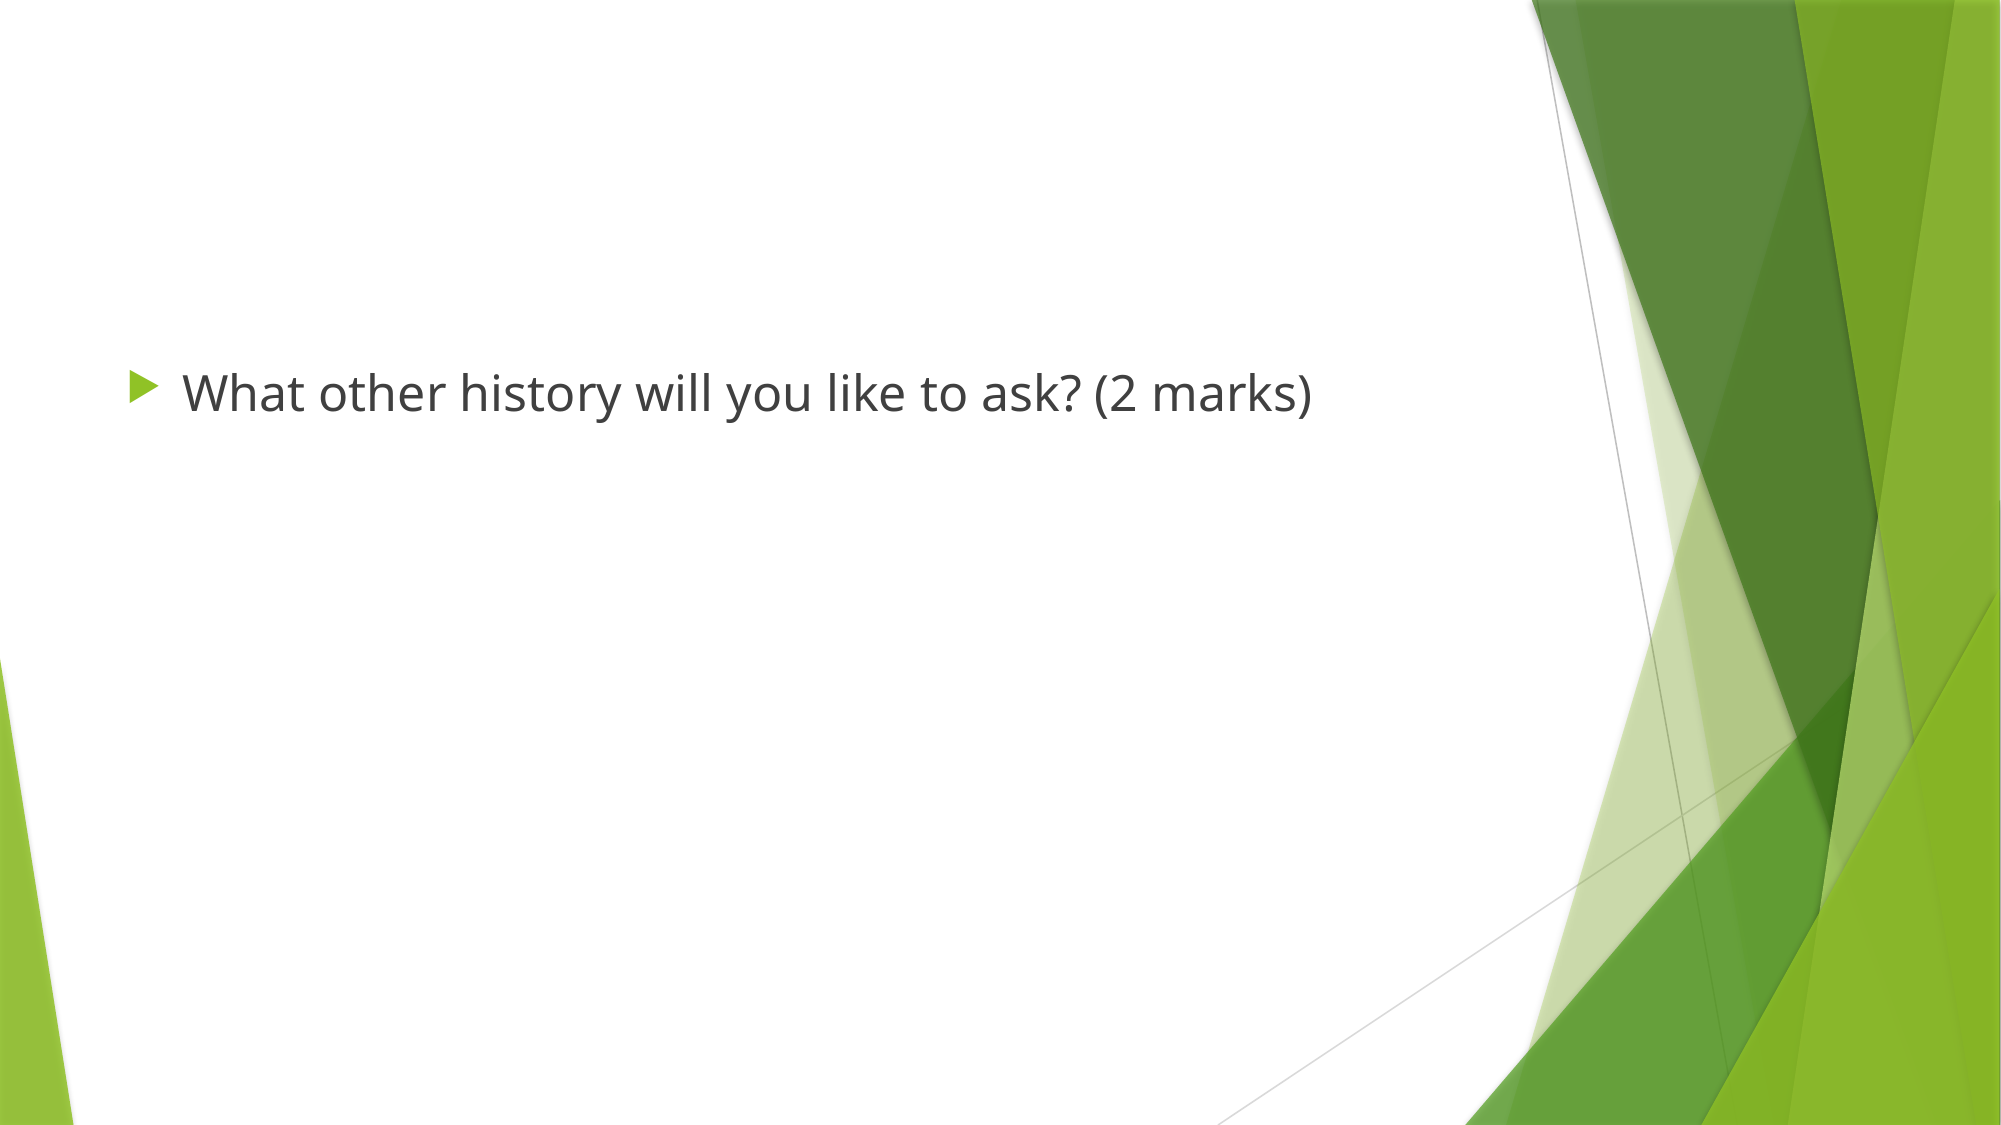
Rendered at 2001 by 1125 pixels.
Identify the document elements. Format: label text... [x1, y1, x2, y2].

list What other history will you like to ask? (2 marks) [111, 354, 1522, 992]
